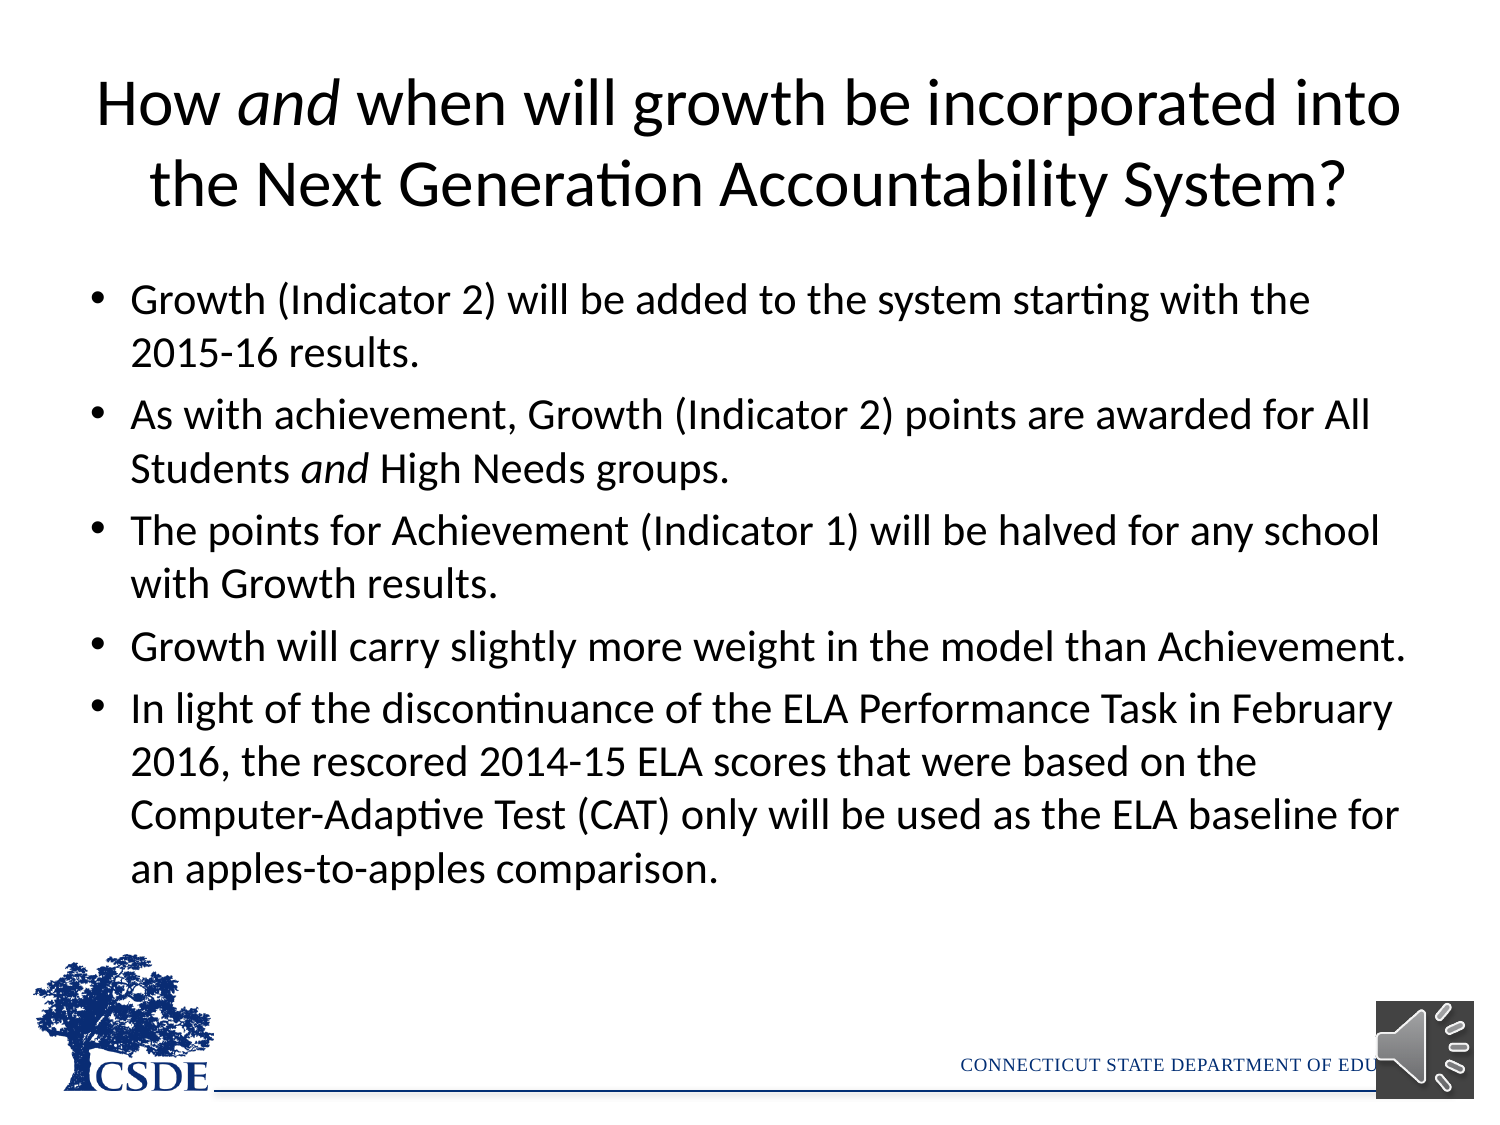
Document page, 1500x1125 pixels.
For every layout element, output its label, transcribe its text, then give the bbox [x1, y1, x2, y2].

picture [1374, 999, 1476, 1101]
title How and when will growth be incorporated into the Next Generation Accountability System? [75, 45, 1425, 233]
picture [33, 954, 214, 1091]
list Growth (Indicator 2) will be added to the system starting with the 2015-16 results. As with achievement, Growth (Indicator 2) points are awarded for All Students and High Needs groups. The points for Achievement (Indicator 1) will be halved for any school with Growth results. Growth will carry slightly more weight in the model than Achievement. In light of the discontinuance of the ELA Performance Task in February 2016, the rescored 2014-15 ELA scores that were based on the Computer-Adaptive Test (CAT) only will be used as the ELA baseline for an apples-to-apples comparison. [75, 262, 1425, 955]
slide_number 11 [1366, 987, 1455, 1048]
